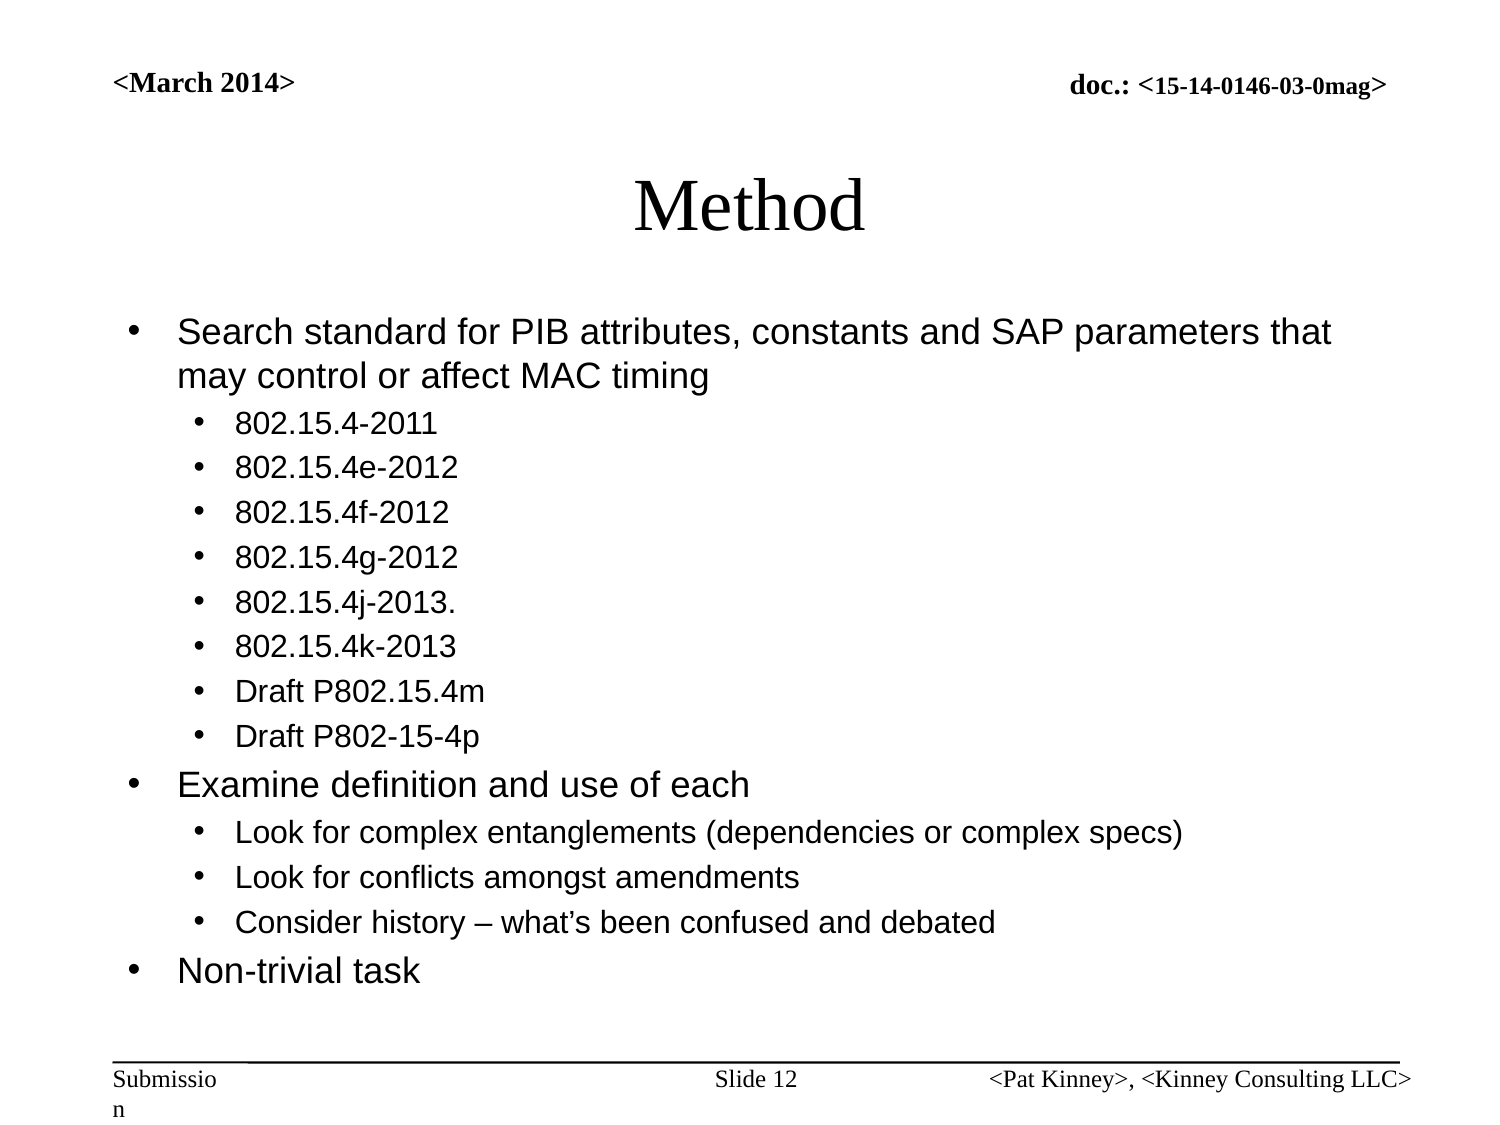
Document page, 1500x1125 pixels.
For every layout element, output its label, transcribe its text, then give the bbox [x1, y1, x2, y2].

title Method [112, 112, 1388, 288]
slide_number Slide 12 [712, 1061, 800, 1093]
footer <Pat Kinney>, <Kinney Consulting LLC> [899, 1061, 1413, 1093]
list Search standard for PIB attributes, constants and SAP parameters that may control or affect MAC timing 802.15.4-2011 802.15.4e-2012 802.15.4f-2012 802.15.4g-2012 802.15.4j-2013. 802.15.4k-2013 Draft P802.15.4m Draft P802-15-4p Examine definition and use of each Look for complex entanglements (dependencies or complex specs) Look for conflicts amongst amendments Consider history – what’s been confused and debated Non-trivial task [112, 300, 1388, 1000]
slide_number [112, 62, 376, 99]
